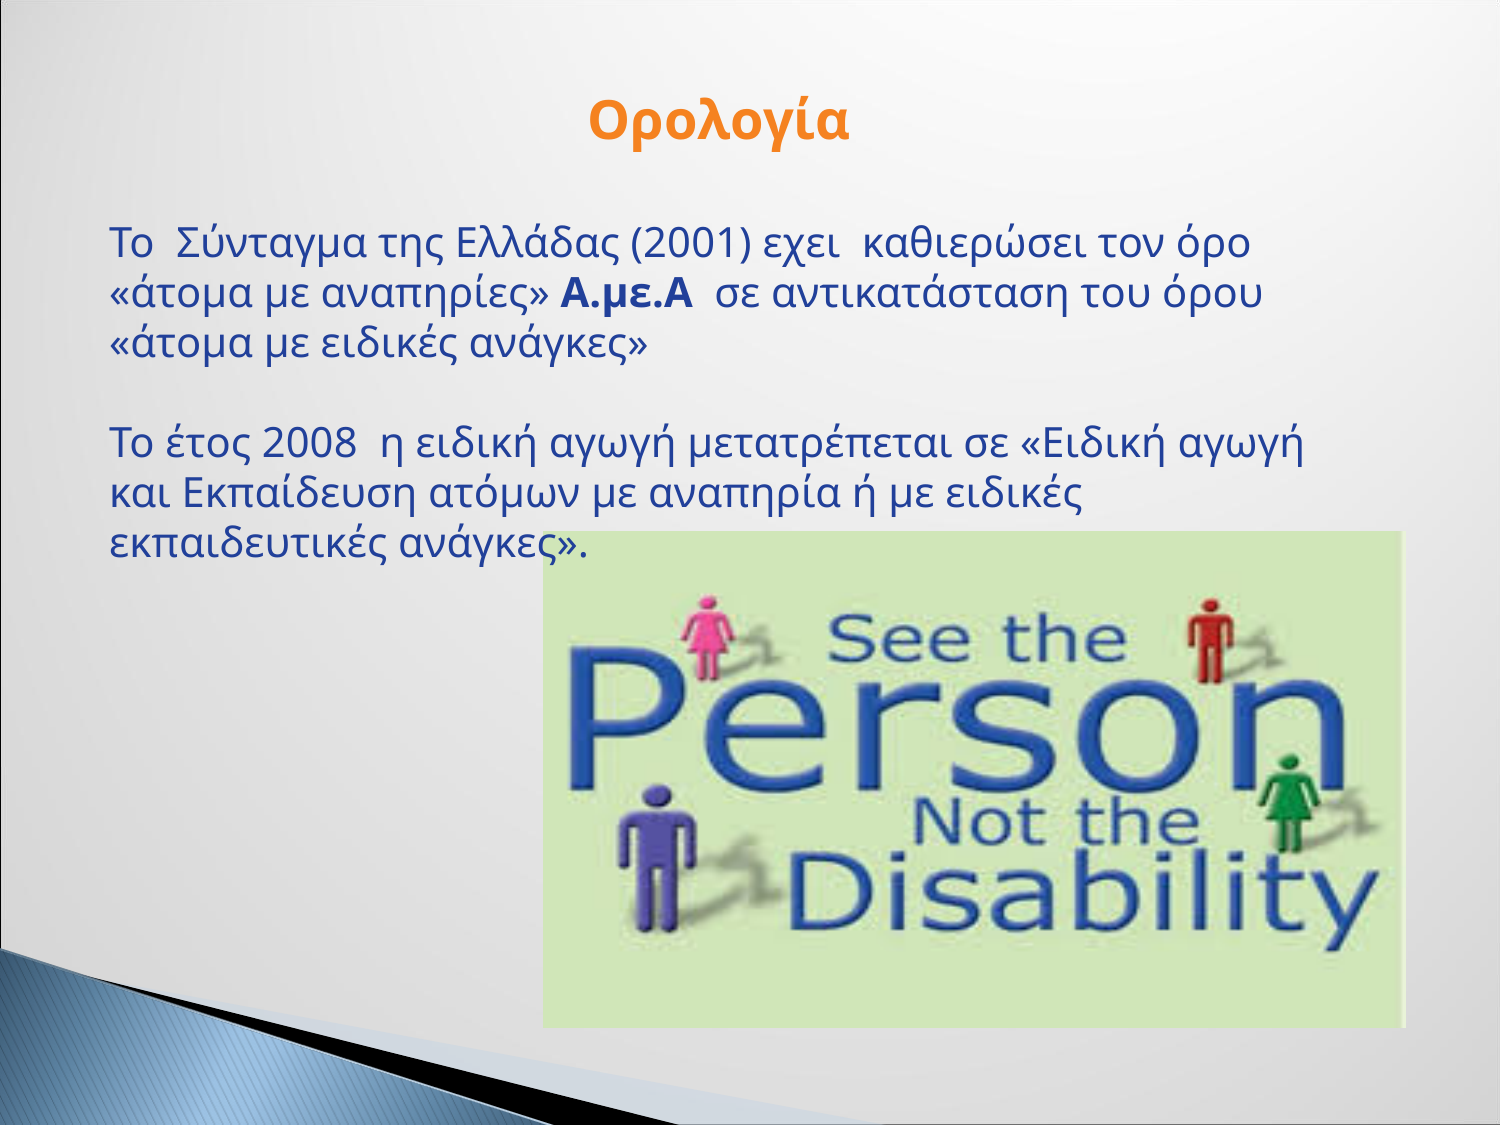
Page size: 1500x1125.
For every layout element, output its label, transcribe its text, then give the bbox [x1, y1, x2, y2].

text_box Ορολογία Το Σύνταγμα της Ελλάδας (2001) εχει καθιερώσει τον όρο «άτομα με αναπηρίες» Α.με.Α σε αντικατάσταση του όρου «άτομα με ειδικές ανάγκες» Το έτος 2008 η ειδική αγωγή μετατρέπεται σε «Ειδική αγωγή και Εκπαίδευση ατόμων με αναπηρία ή με ειδικές εκπαιδευτικές ανάγκες». [94, 78, 1359, 558]
picture [0, 0, 1500, 1125]
